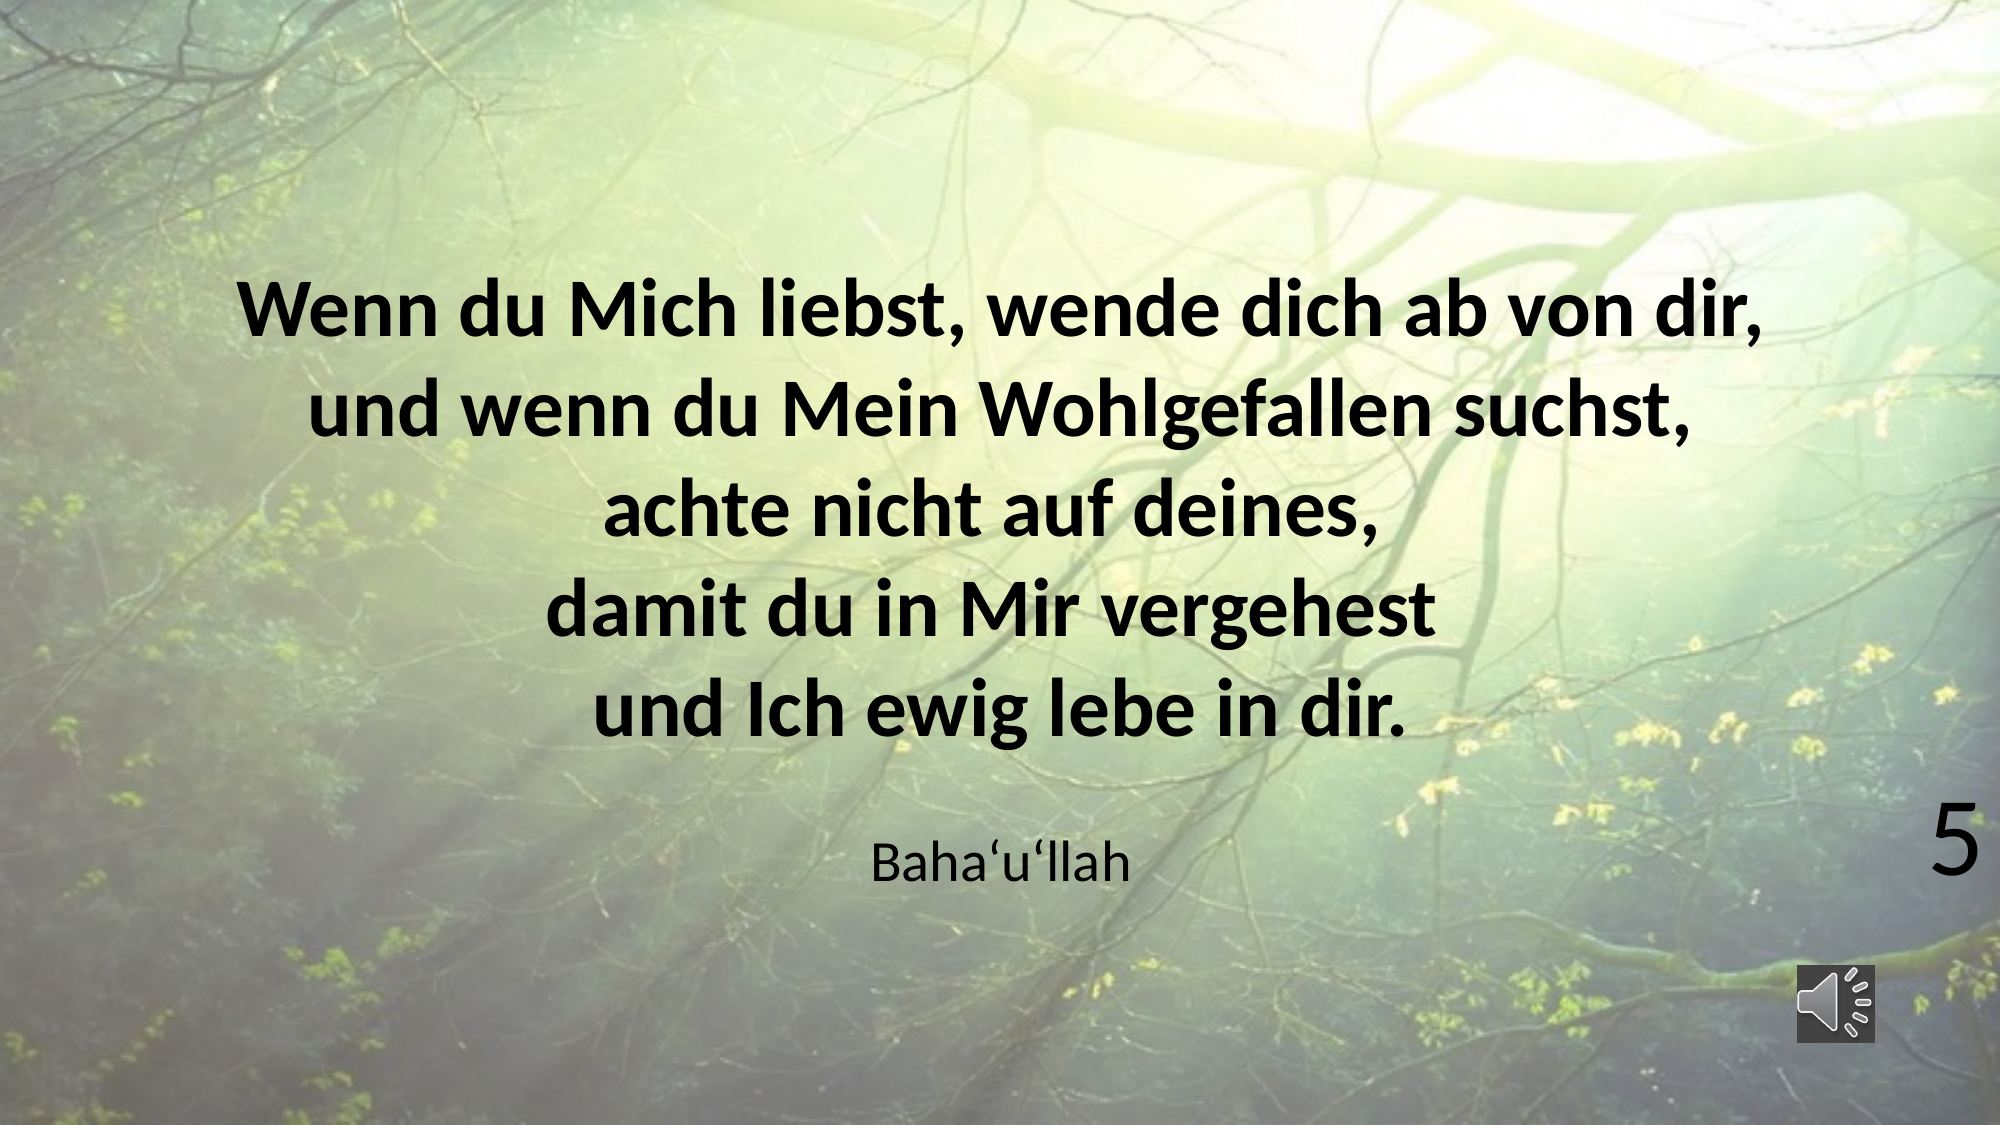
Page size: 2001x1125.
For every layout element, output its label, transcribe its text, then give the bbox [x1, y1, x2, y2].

picture [1796, 964, 1877, 1045]
text_box 5 [1912, 755, 2000, 906]
text_box Wenn du Mich liebst, wende dich ab von dir, und wenn du Mein Wohlgefallen suchst, achte nicht auf deines, damit du in Mir vergehest und Ich ewig lebe in dir. Baha‘u‘llah [210, 245, 1792, 901]
